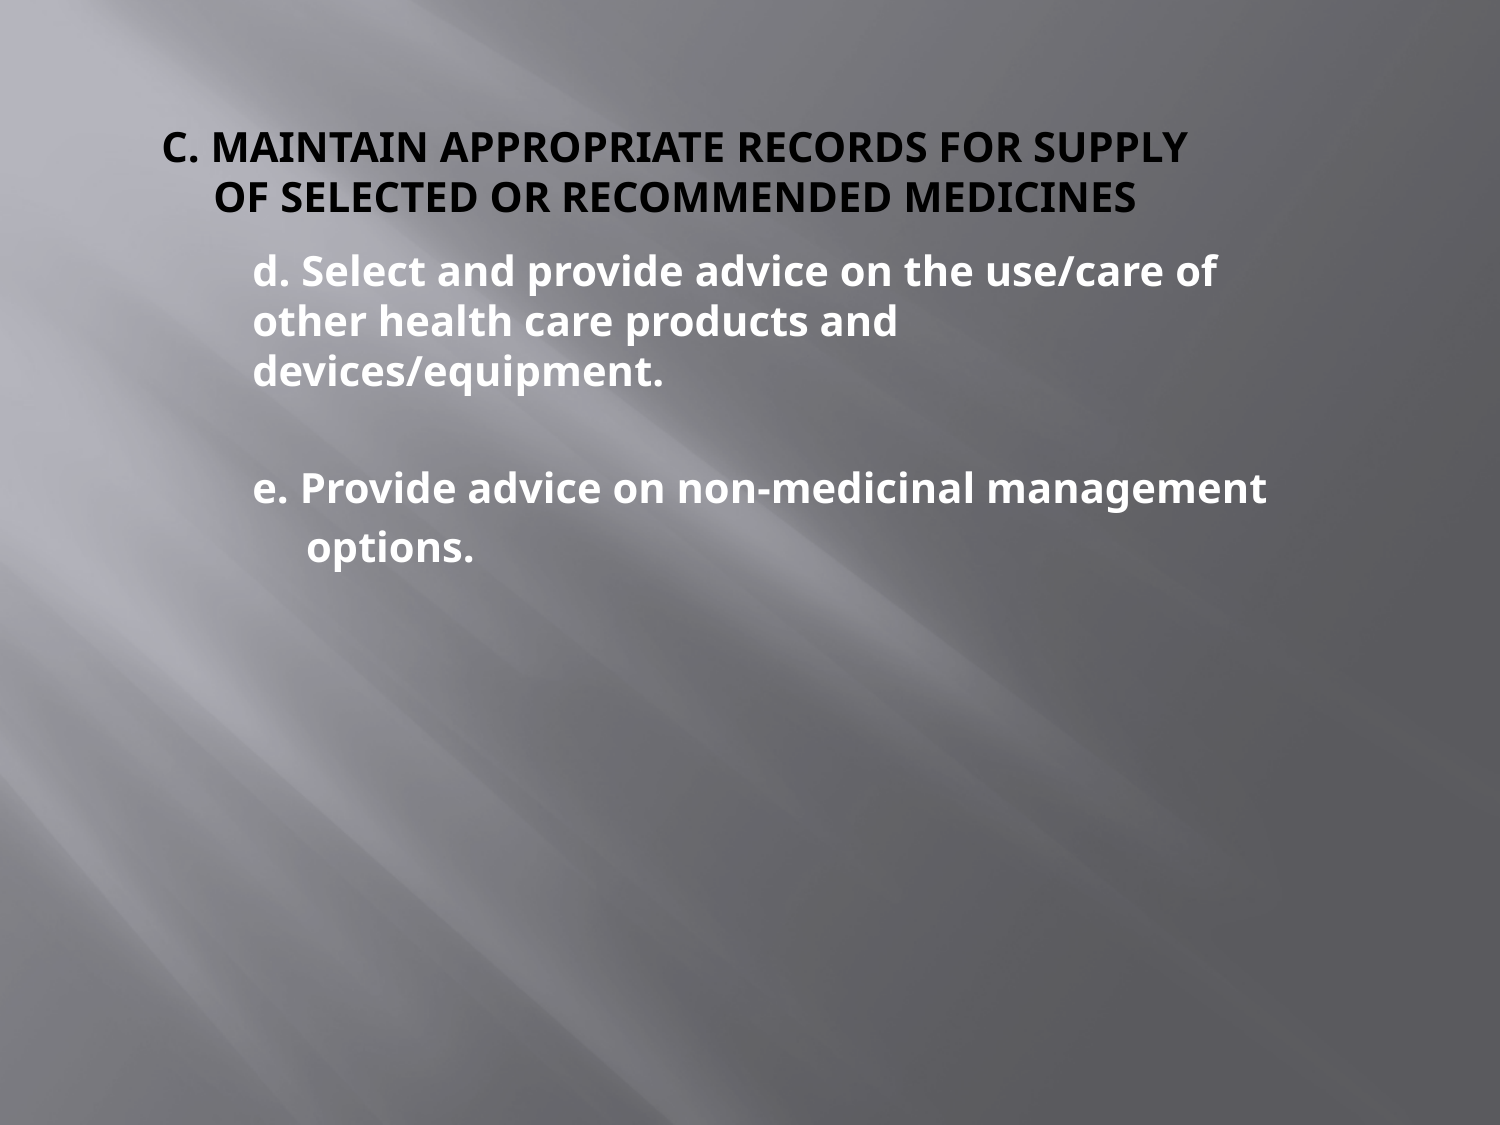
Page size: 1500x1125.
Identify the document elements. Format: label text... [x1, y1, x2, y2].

subtitle d. Select and provide advice on the use/care of other health care products and devices/equipment. e. Provide advice on non-medicinal management options. [237, 237, 1288, 613]
title C. Maintain appropriate records for supply of selected or recommended medicines [37, 24, 1313, 267]
